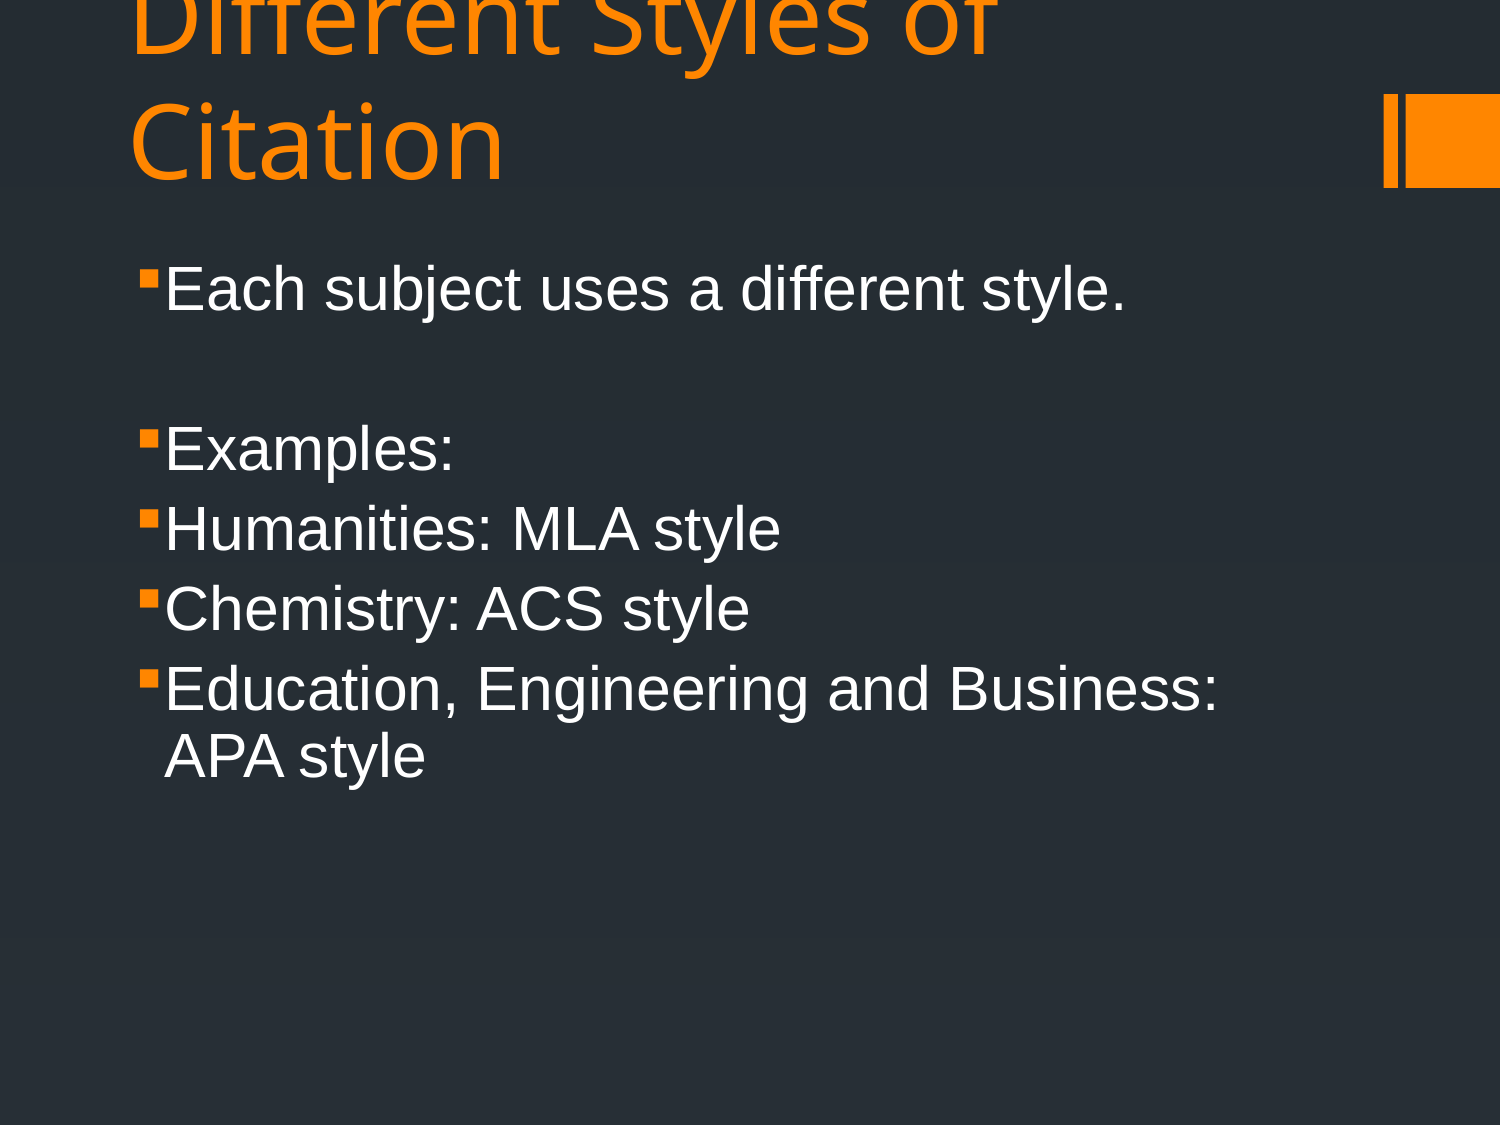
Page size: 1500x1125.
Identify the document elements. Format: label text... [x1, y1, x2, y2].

list Each subject uses a different style. Examples: Humanities: MLA style Chemistry: ACS style Education, Engineering and Business: APA style [112, 248, 1350, 1035]
title Different Styles of Citation [112, 19, 1372, 209]
